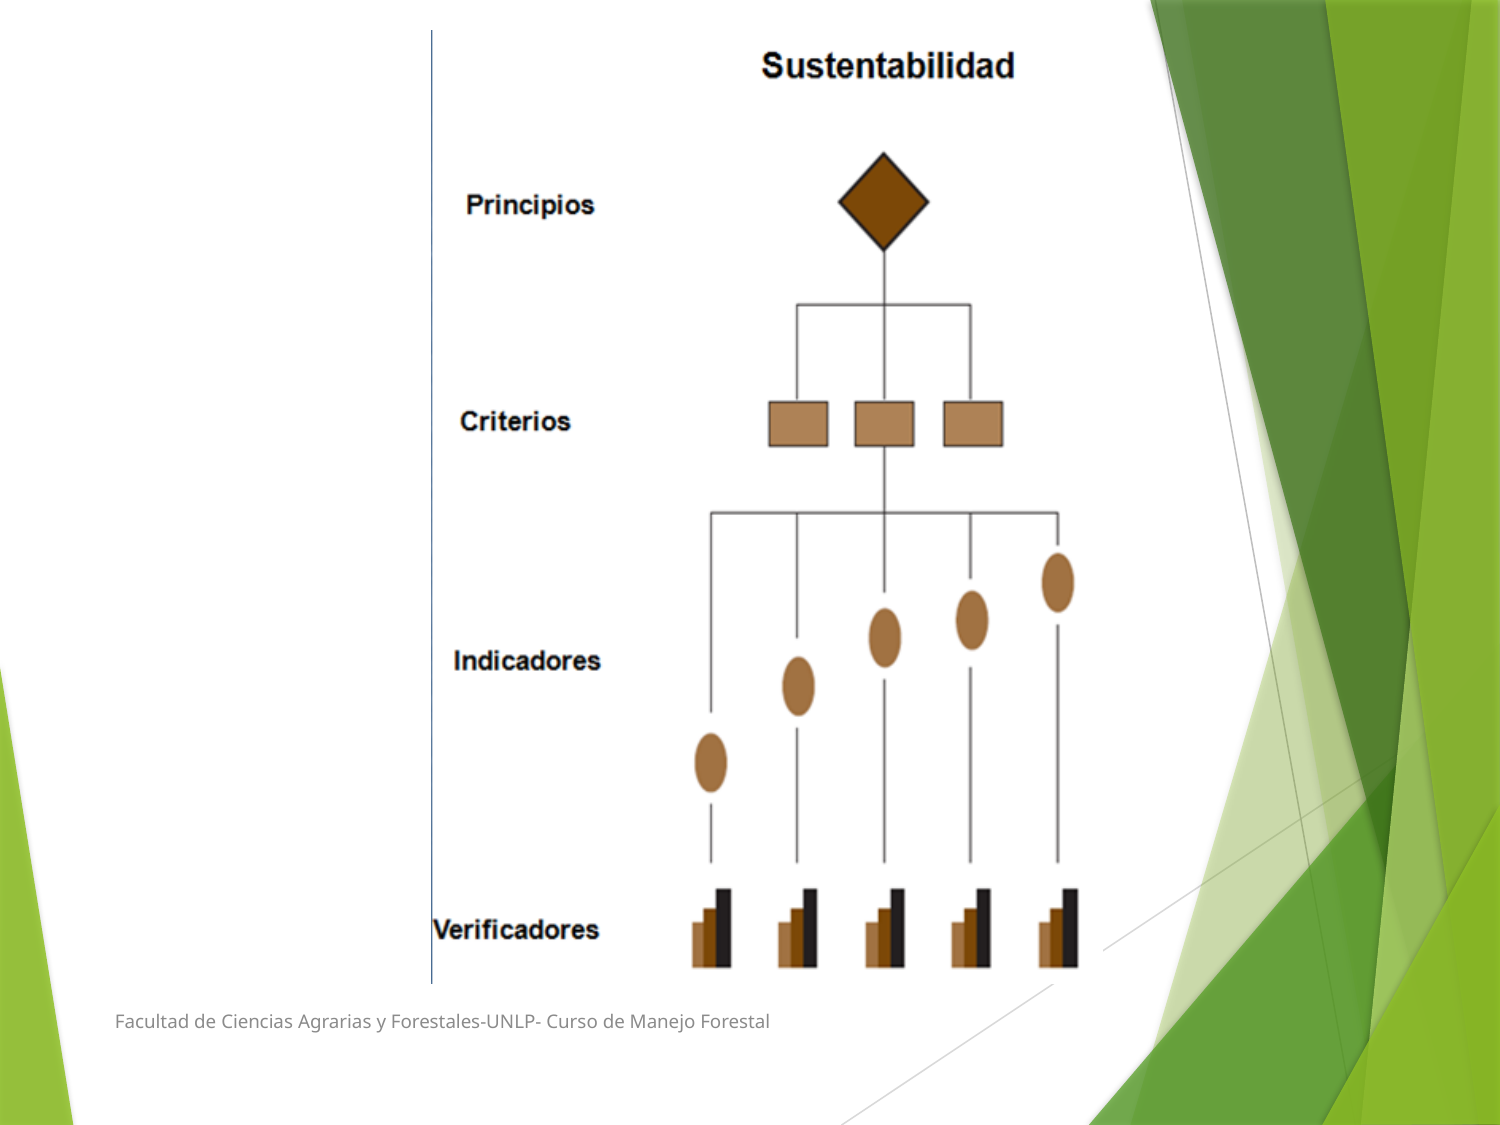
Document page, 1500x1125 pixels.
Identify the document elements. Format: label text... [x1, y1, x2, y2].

picture [430, 30, 1103, 984]
footer Facultad de Ciencias Agrarias y Forestales-UNLP- Curso de Manejo Forestal [99, 991, 859, 1051]
